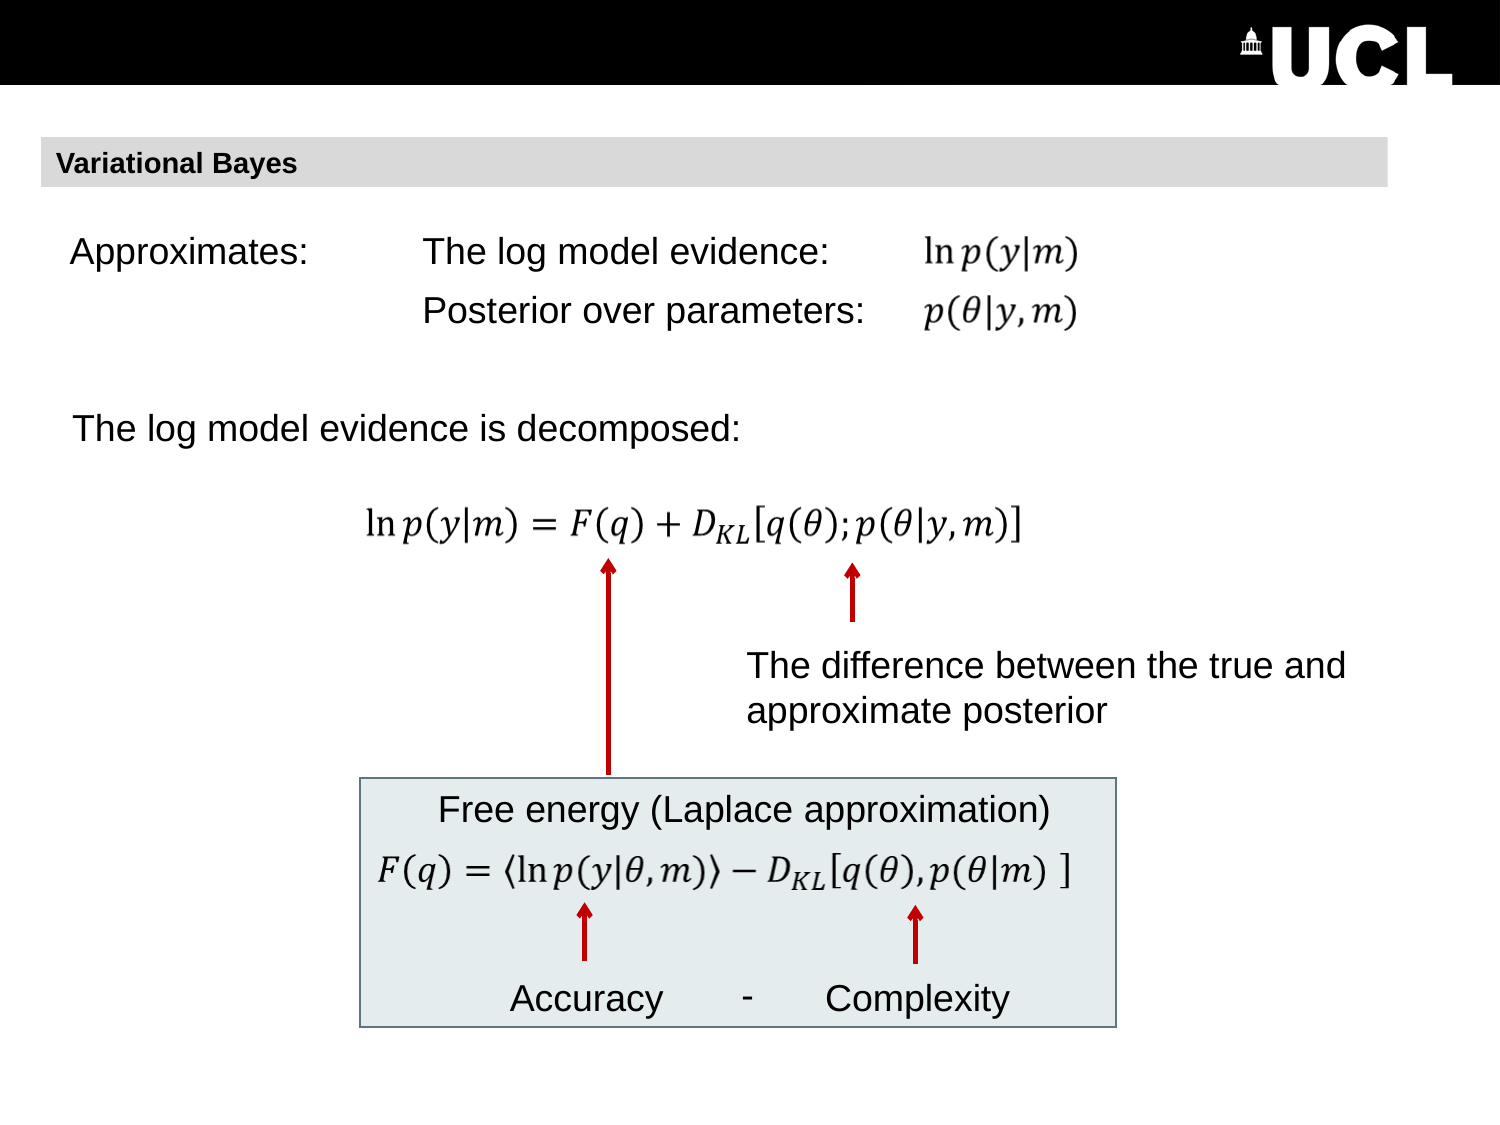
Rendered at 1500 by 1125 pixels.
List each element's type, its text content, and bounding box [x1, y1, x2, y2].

text_box Approximates: [54, 219, 324, 280]
text_box Variational Bayes [41, 137, 1388, 187]
text_box [903, 278, 1101, 340]
text_box The difference between the true and approximate posterior [731, 633, 1373, 738]
text_box Posterior over parameters: [407, 278, 892, 339]
text_box The log model evidence is decomposed: [57, 397, 757, 457]
picture [0, 0, 1500, 85]
text_box Free energy (Laplace approximation) [423, 777, 1067, 838]
text_box Complexity [810, 966, 1026, 1027]
text_box Accuracy [495, 966, 679, 1027]
text_box The log model evidence: [407, 219, 869, 278]
text_box [903, 219, 1102, 281]
text_box - [726, 964, 769, 1024]
text_box [341, 491, 1047, 553]
text_box [353, 838, 1096, 899]
text_box [359, 777, 1117, 1028]
